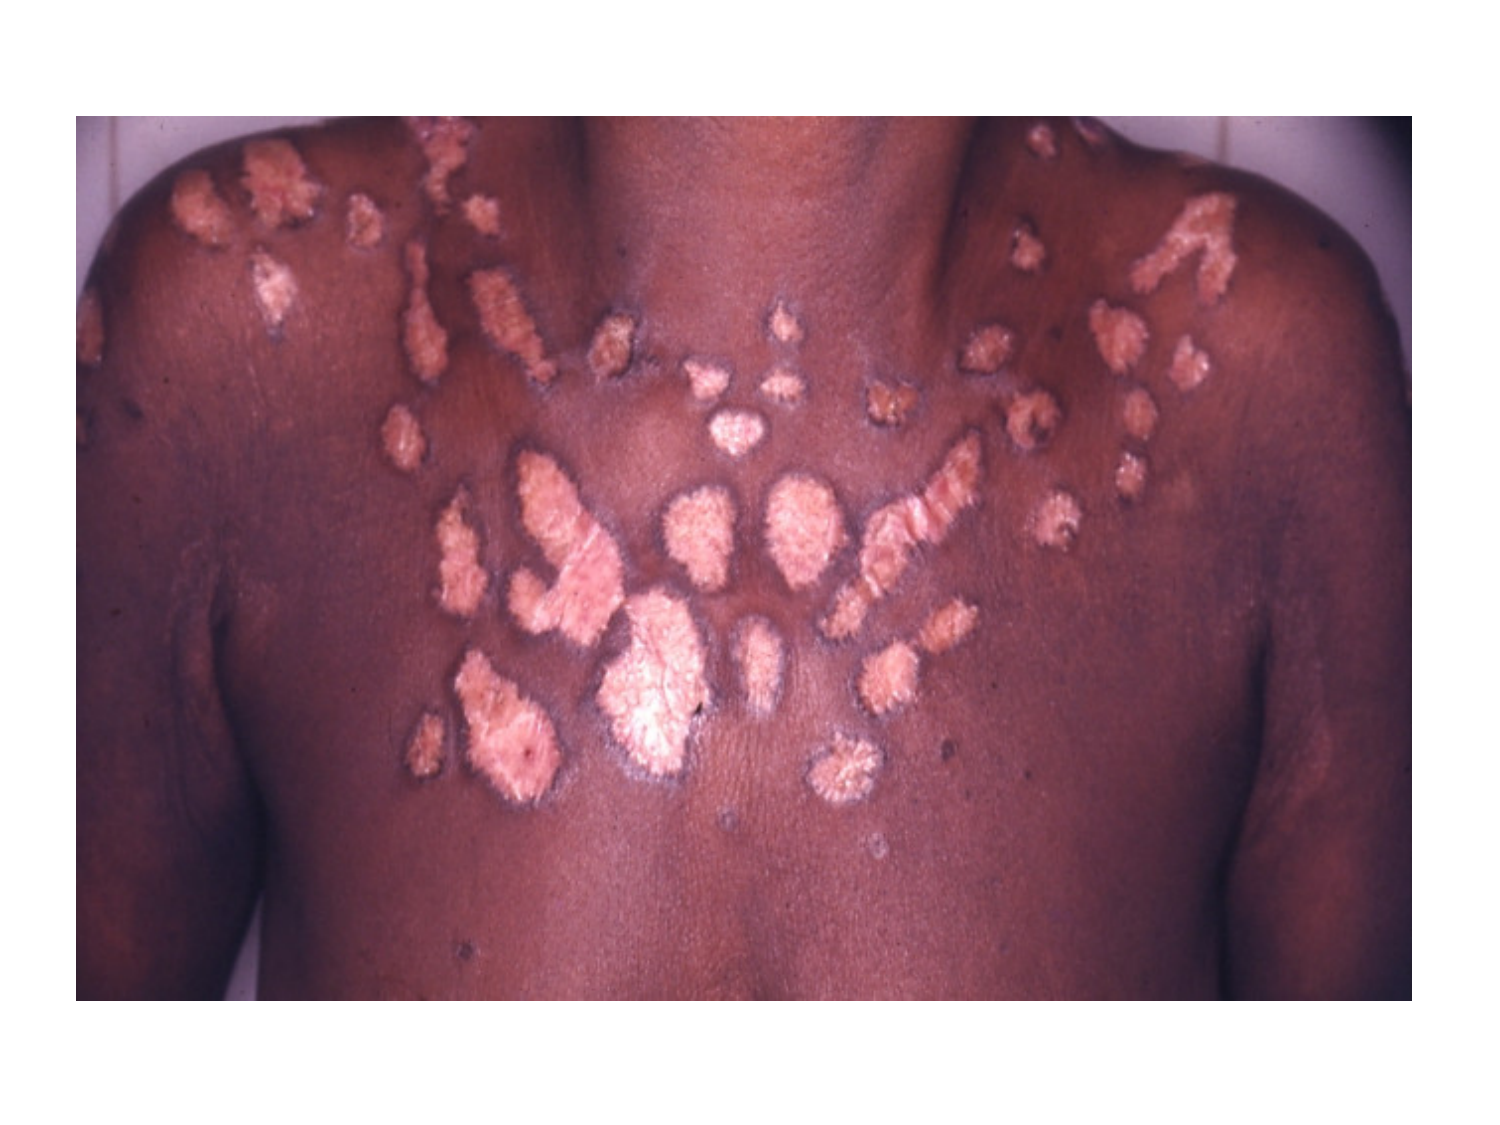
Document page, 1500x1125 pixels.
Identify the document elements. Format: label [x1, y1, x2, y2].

picture [76, 116, 1412, 1001]
